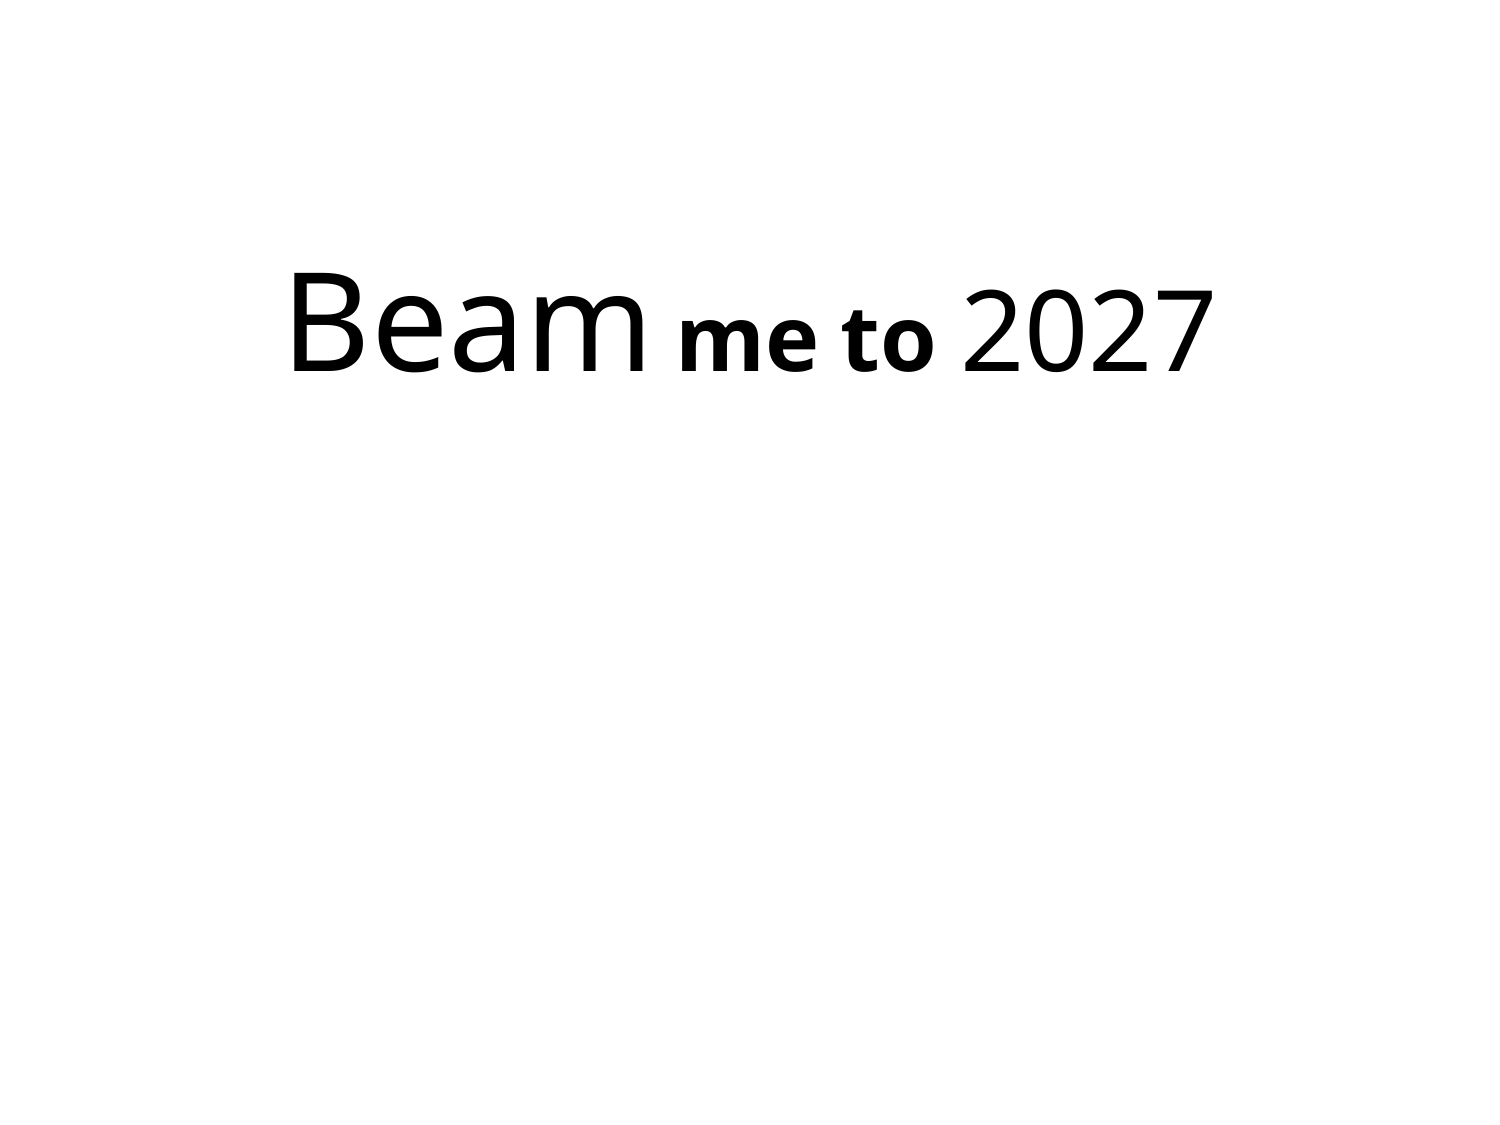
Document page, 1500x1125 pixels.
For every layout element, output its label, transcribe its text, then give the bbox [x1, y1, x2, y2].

title Beam me to 2027 [112, 196, 1388, 438]
